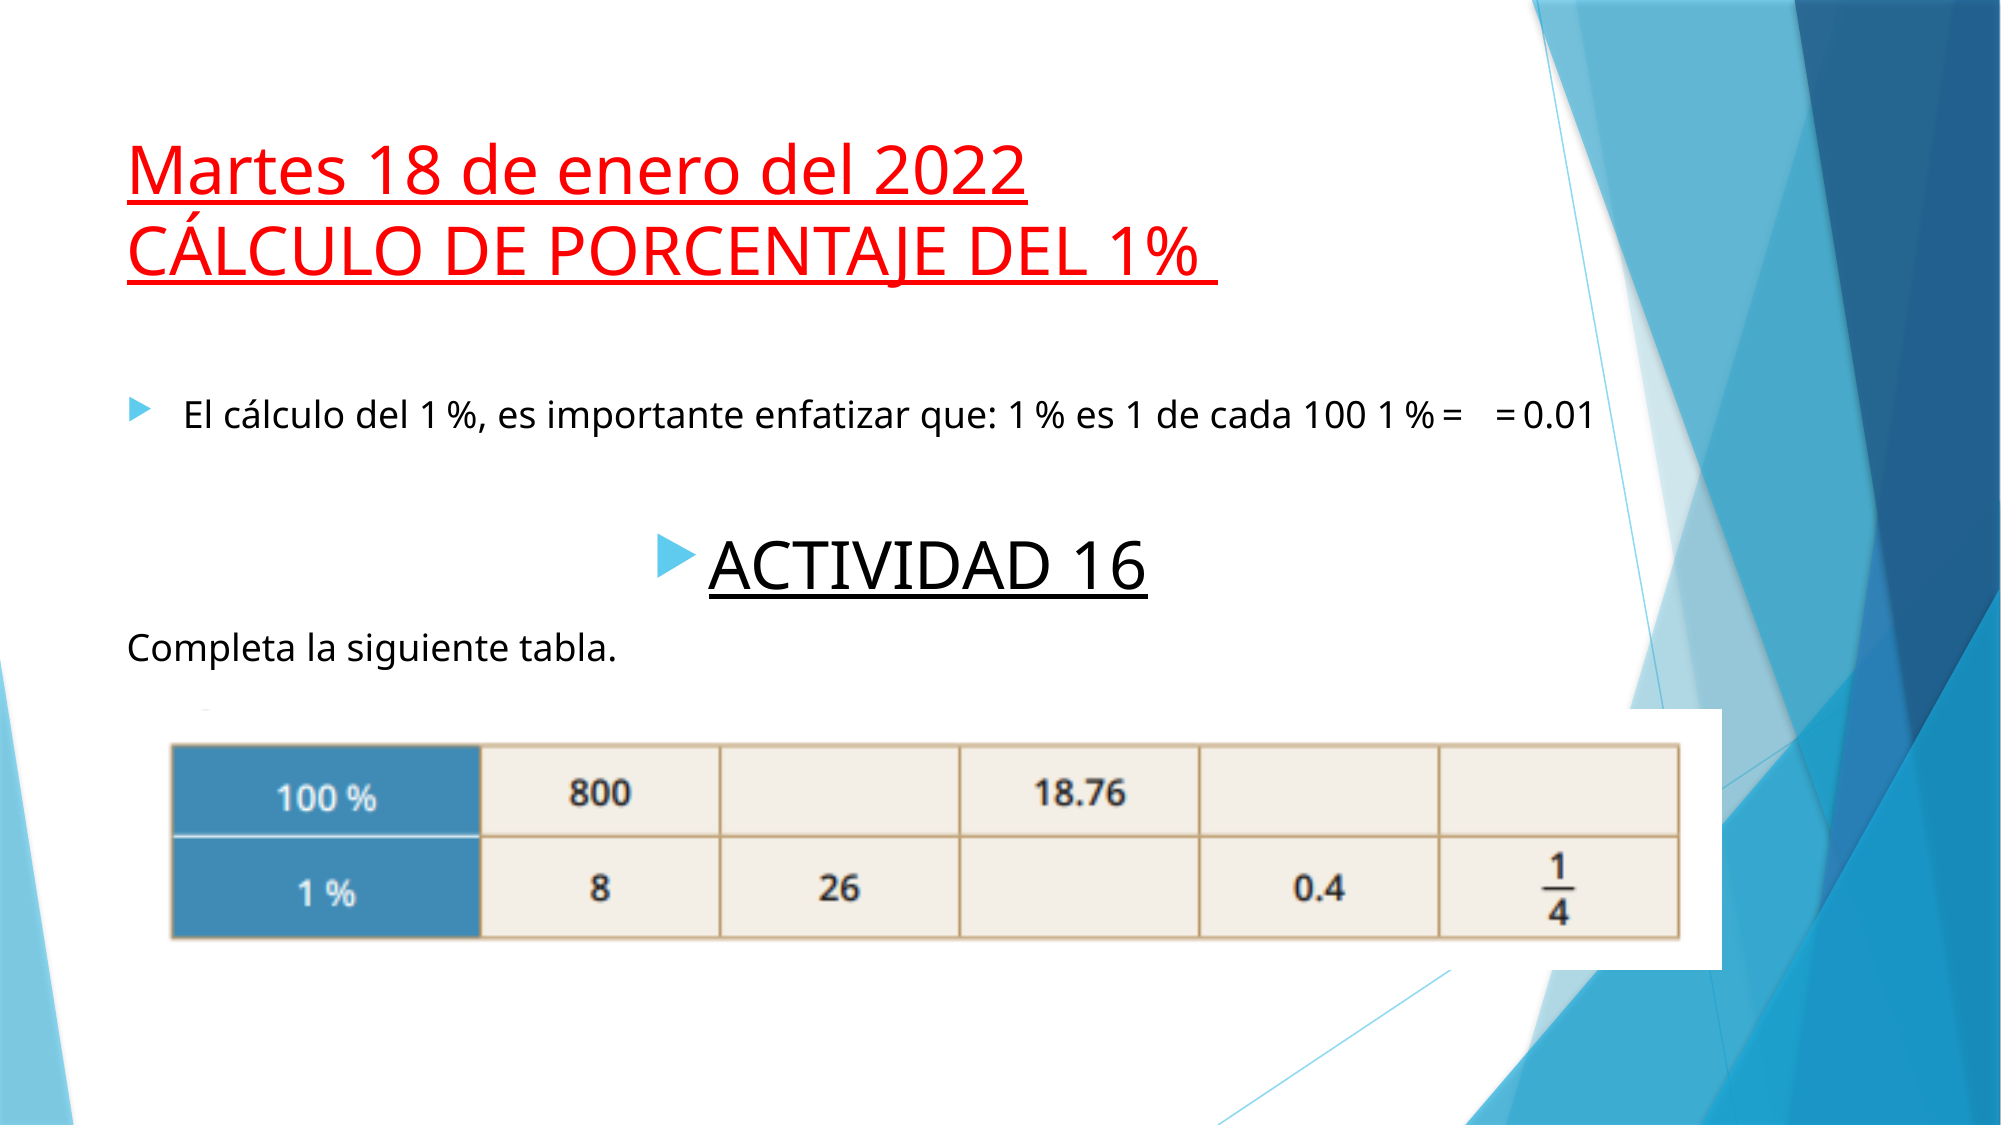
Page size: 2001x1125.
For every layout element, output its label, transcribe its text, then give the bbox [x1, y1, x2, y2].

picture [77, 708, 1723, 970]
title Martes 18 de enero del 2022 CÁLCULO DE PORCENTAJE DEL 1% [111, 119, 1689, 297]
